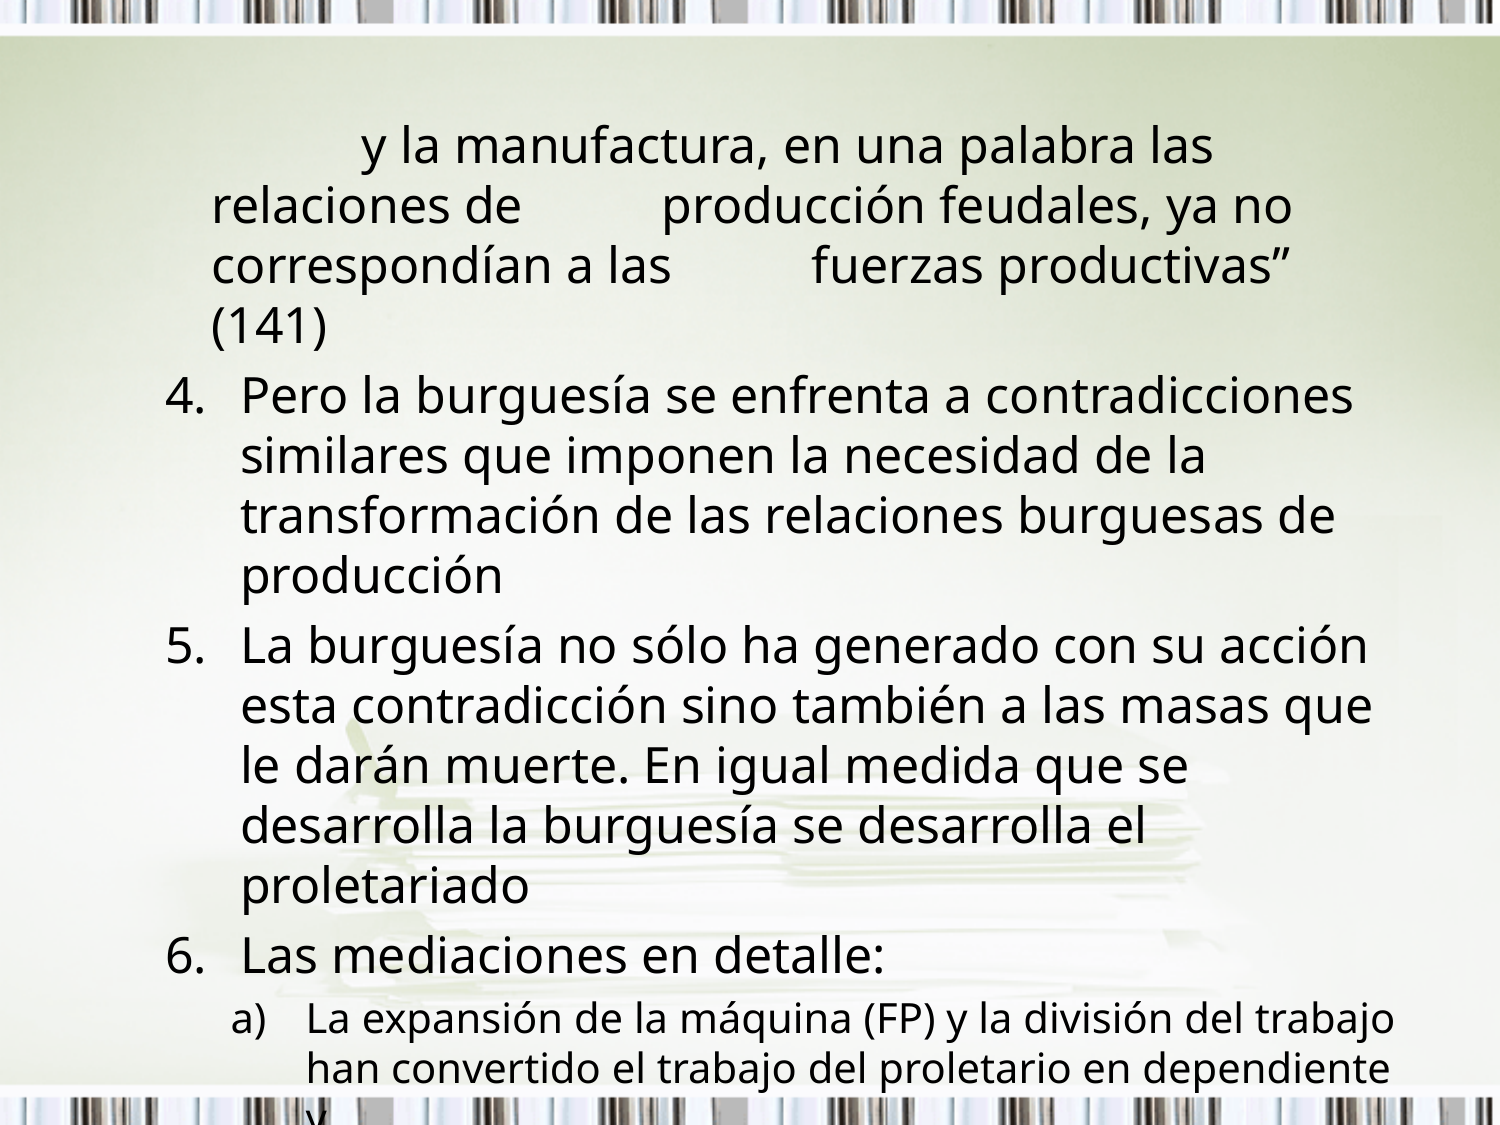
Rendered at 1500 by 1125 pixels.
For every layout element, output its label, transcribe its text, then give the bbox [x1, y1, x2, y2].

list y la manufactura, en una palabra las relaciones de producción feudales, ya no correspondían a las fuerzas productivas” (141) Pero la burguesía se enfrenta a contradicciones similares que imponen la necesidad de la transformación de las relaciones burguesas de producción La burguesía no sólo ha generado con su acción esta contradicción sino también a las masas que le darán muerte. En igual medida que se desarrolla la burguesía se desarrolla el proletariado Las mediaciones en detalle: La expansión de la máquina (FP) y la división del trabajo han convertido el trabajo del proletario en dependiente y [74, 106, 1426, 1000]
picture [0, 0, 1500, 1125]
